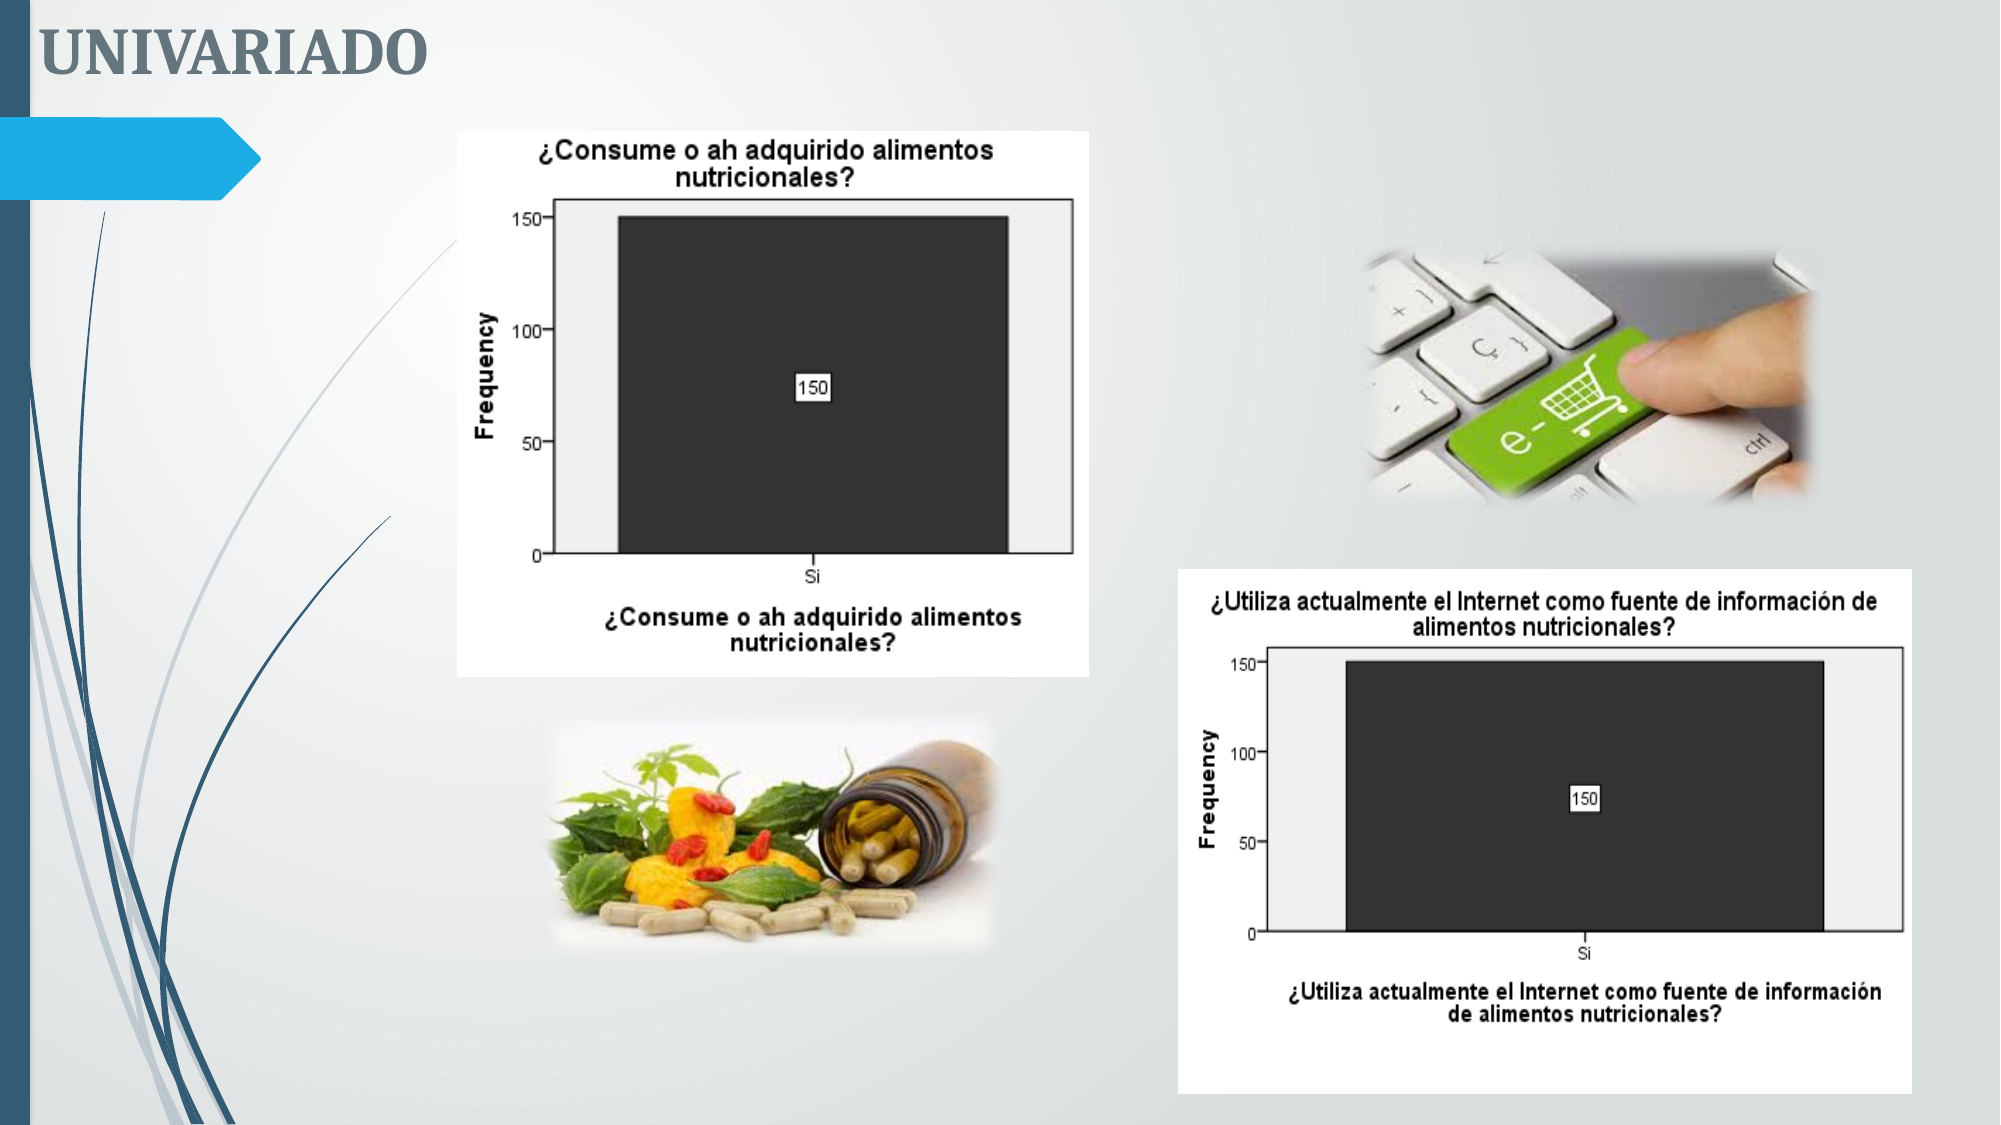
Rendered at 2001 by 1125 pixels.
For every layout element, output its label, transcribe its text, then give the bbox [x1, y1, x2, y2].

picture [1358, 243, 1823, 510]
picture [538, 699, 1008, 963]
text_box UNIVARIADO [23, 0, 1523, 96]
picture [1178, 568, 1912, 1094]
picture [456, 131, 1089, 678]
